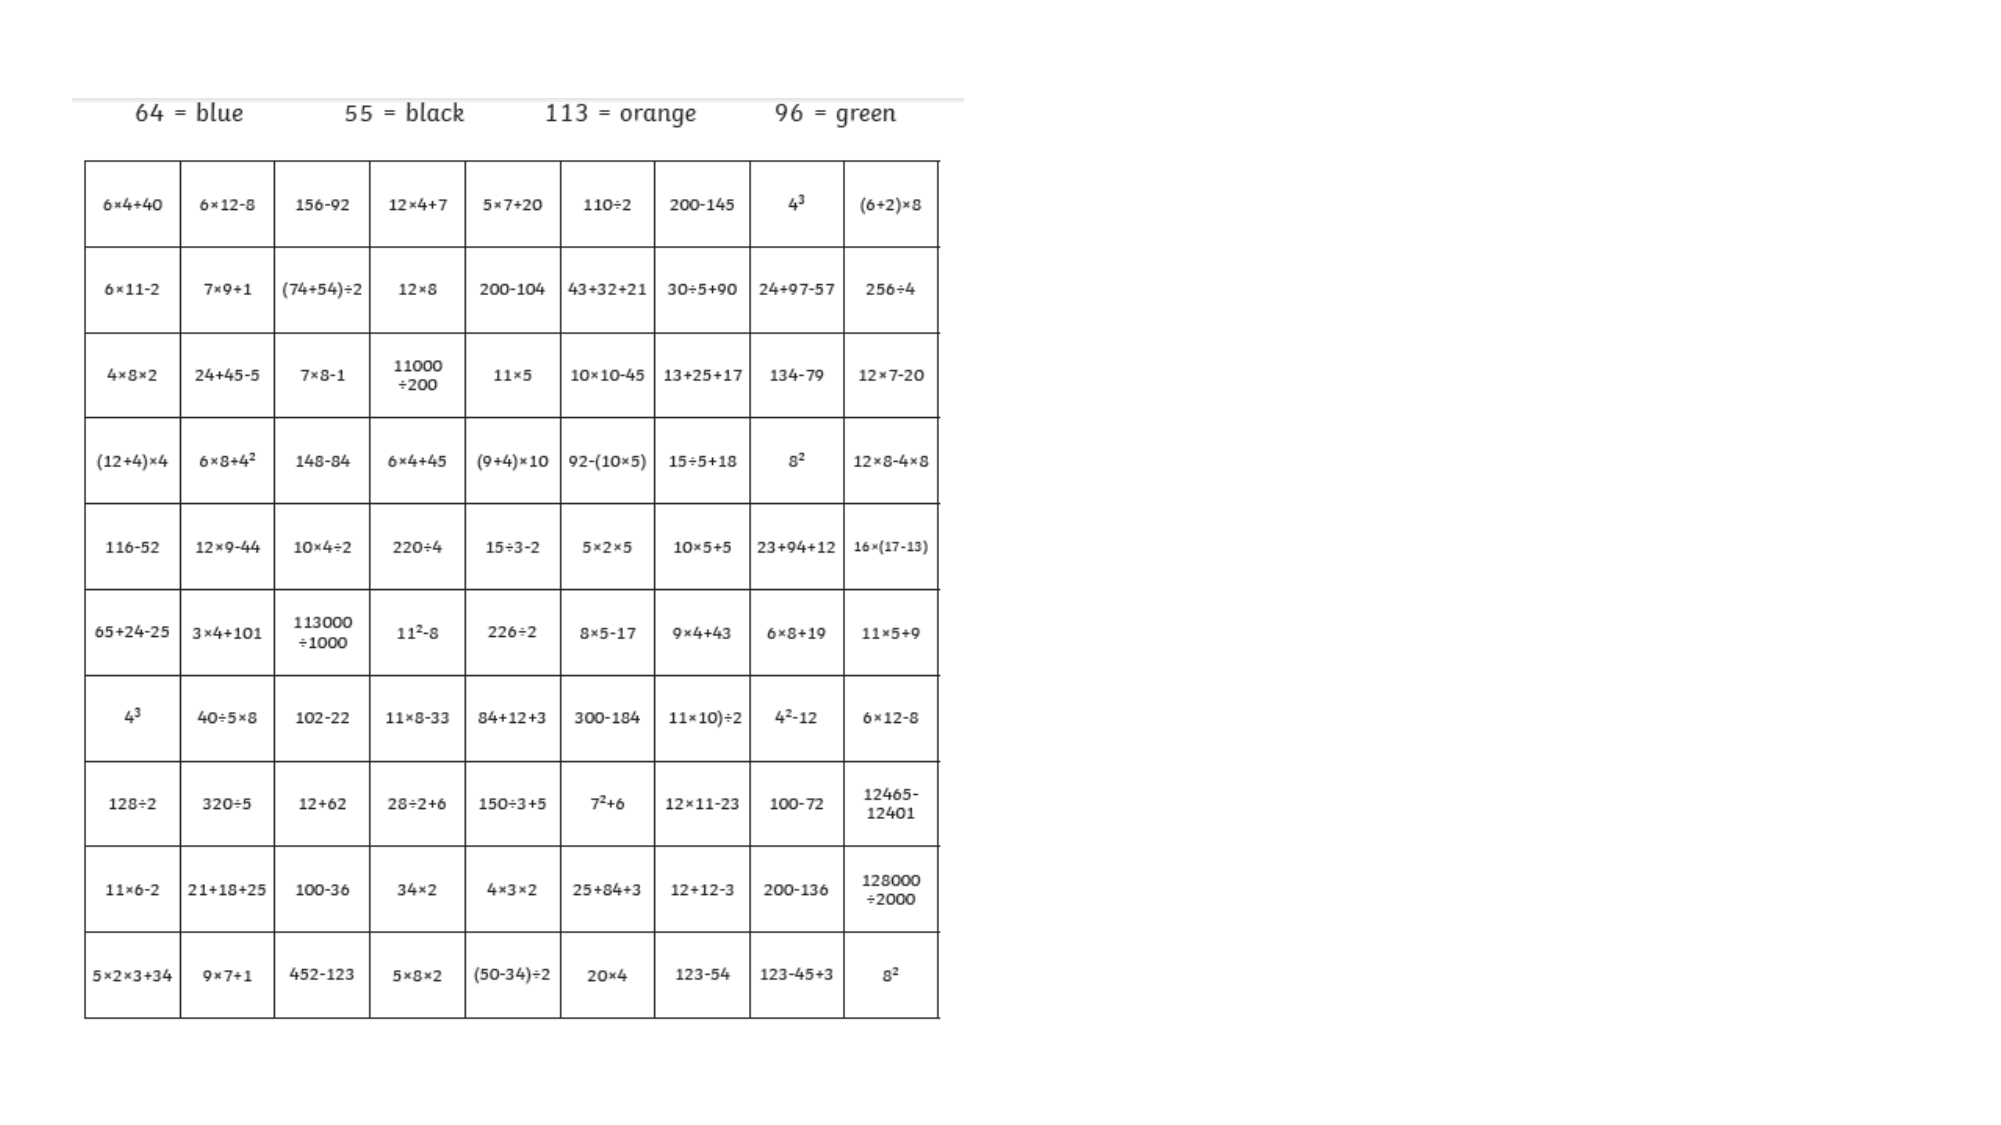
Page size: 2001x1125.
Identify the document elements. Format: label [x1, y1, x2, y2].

picture [72, 98, 964, 1027]
